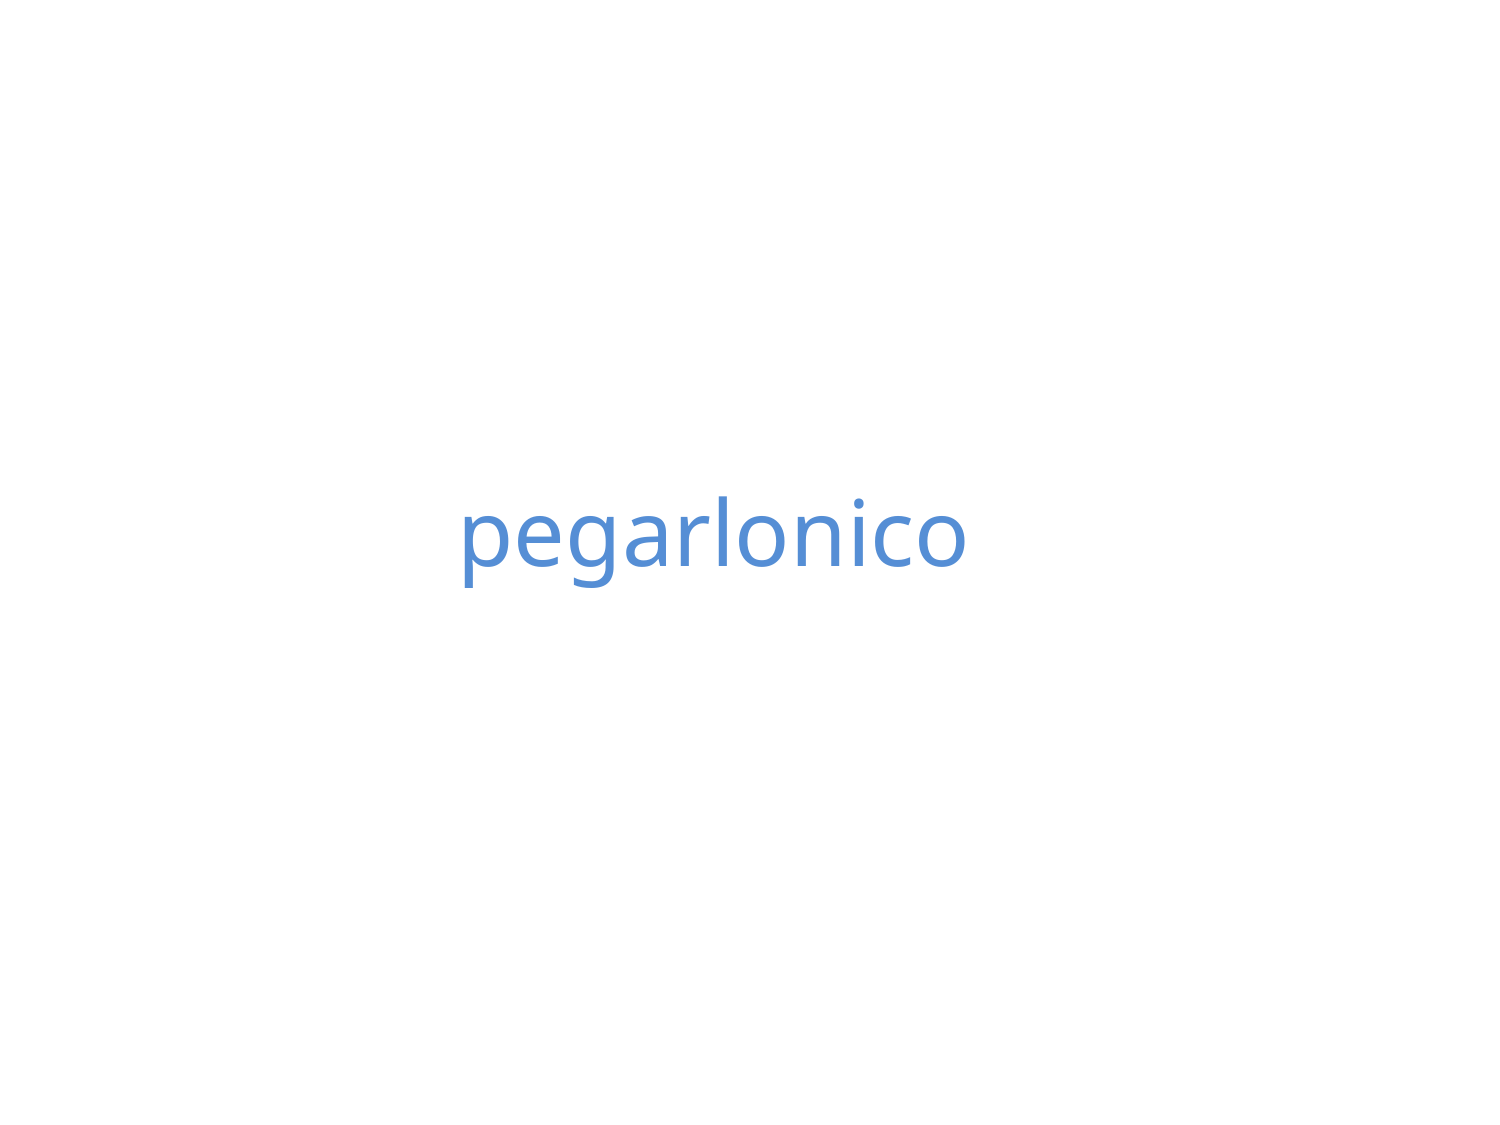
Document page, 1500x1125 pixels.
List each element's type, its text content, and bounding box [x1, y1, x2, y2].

title pegarlonico [76, 408, 1352, 651]
